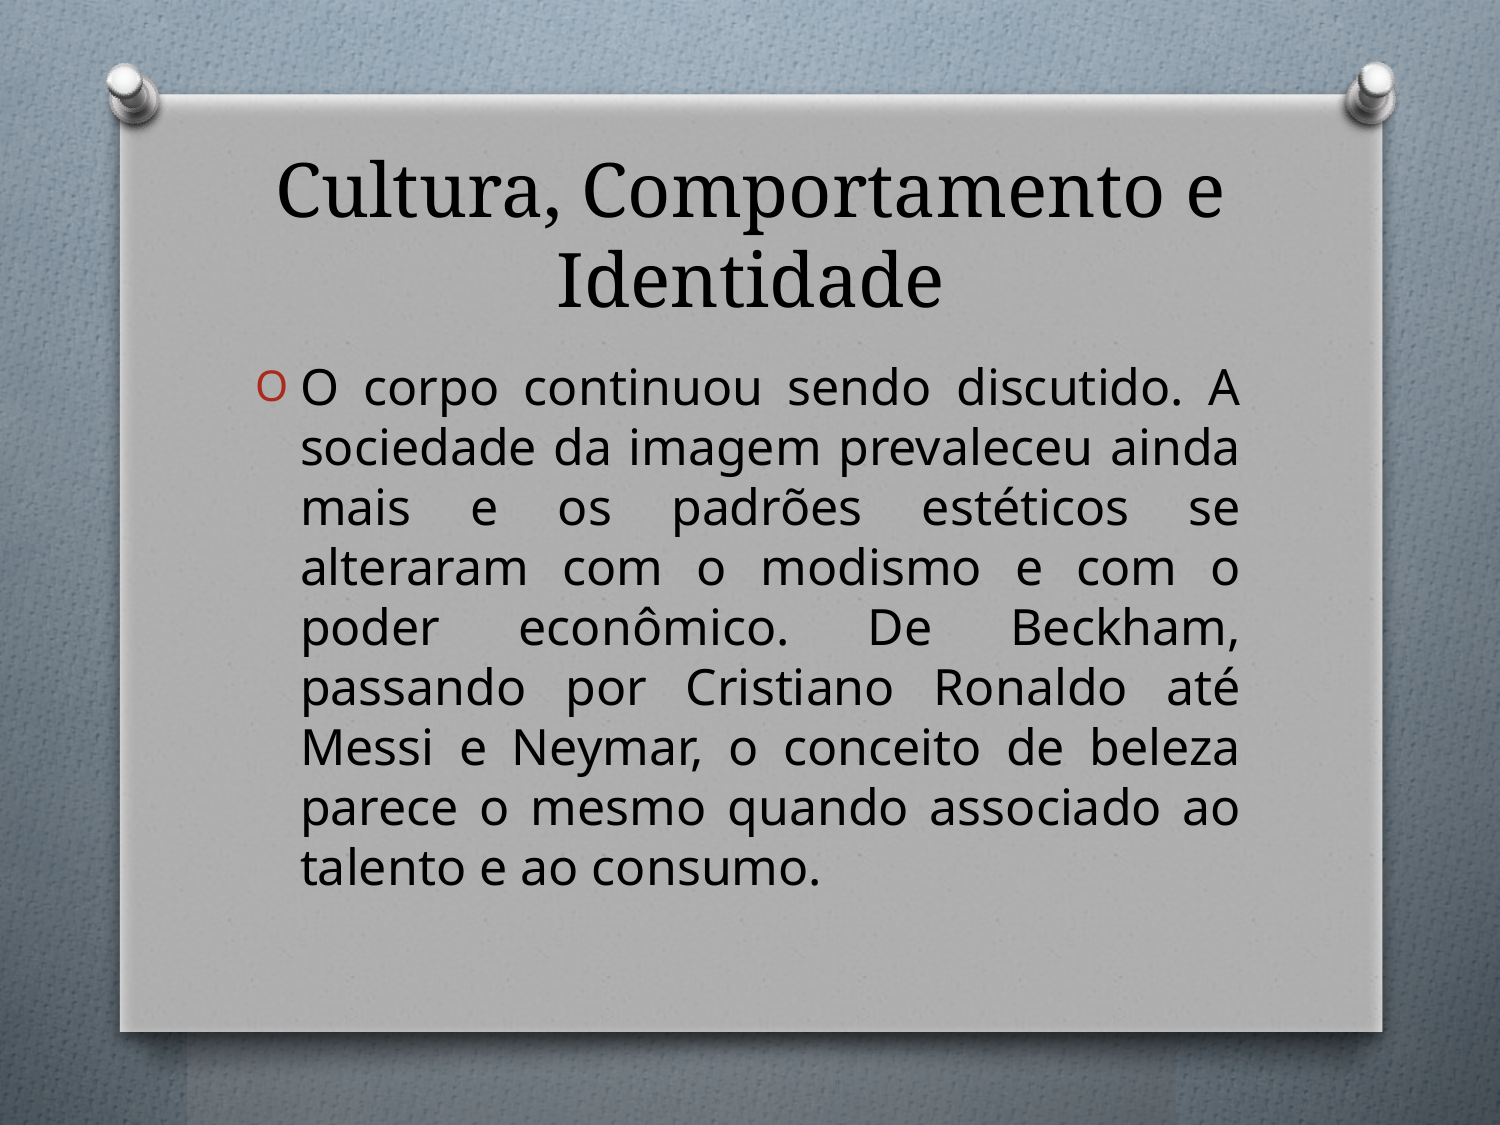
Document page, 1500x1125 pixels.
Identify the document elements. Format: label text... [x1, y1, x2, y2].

picture [1317, 35, 1439, 156]
picture [75, 29, 198, 153]
list O corpo continuou sendo discutido. A sociedade da imagem prevaleceu ainda mais e os padrões estéticos se alteraram com o modismo e com o poder econômico. De Beckham, passando por Cristiano Ronaldo até Messi e Neymar, o conceito de beleza parece o mesmo quando associado ao talento e ao consumo. [240, 347, 1257, 939]
title Cultura, Comportamento e Identidade [179, 134, 1323, 332]
